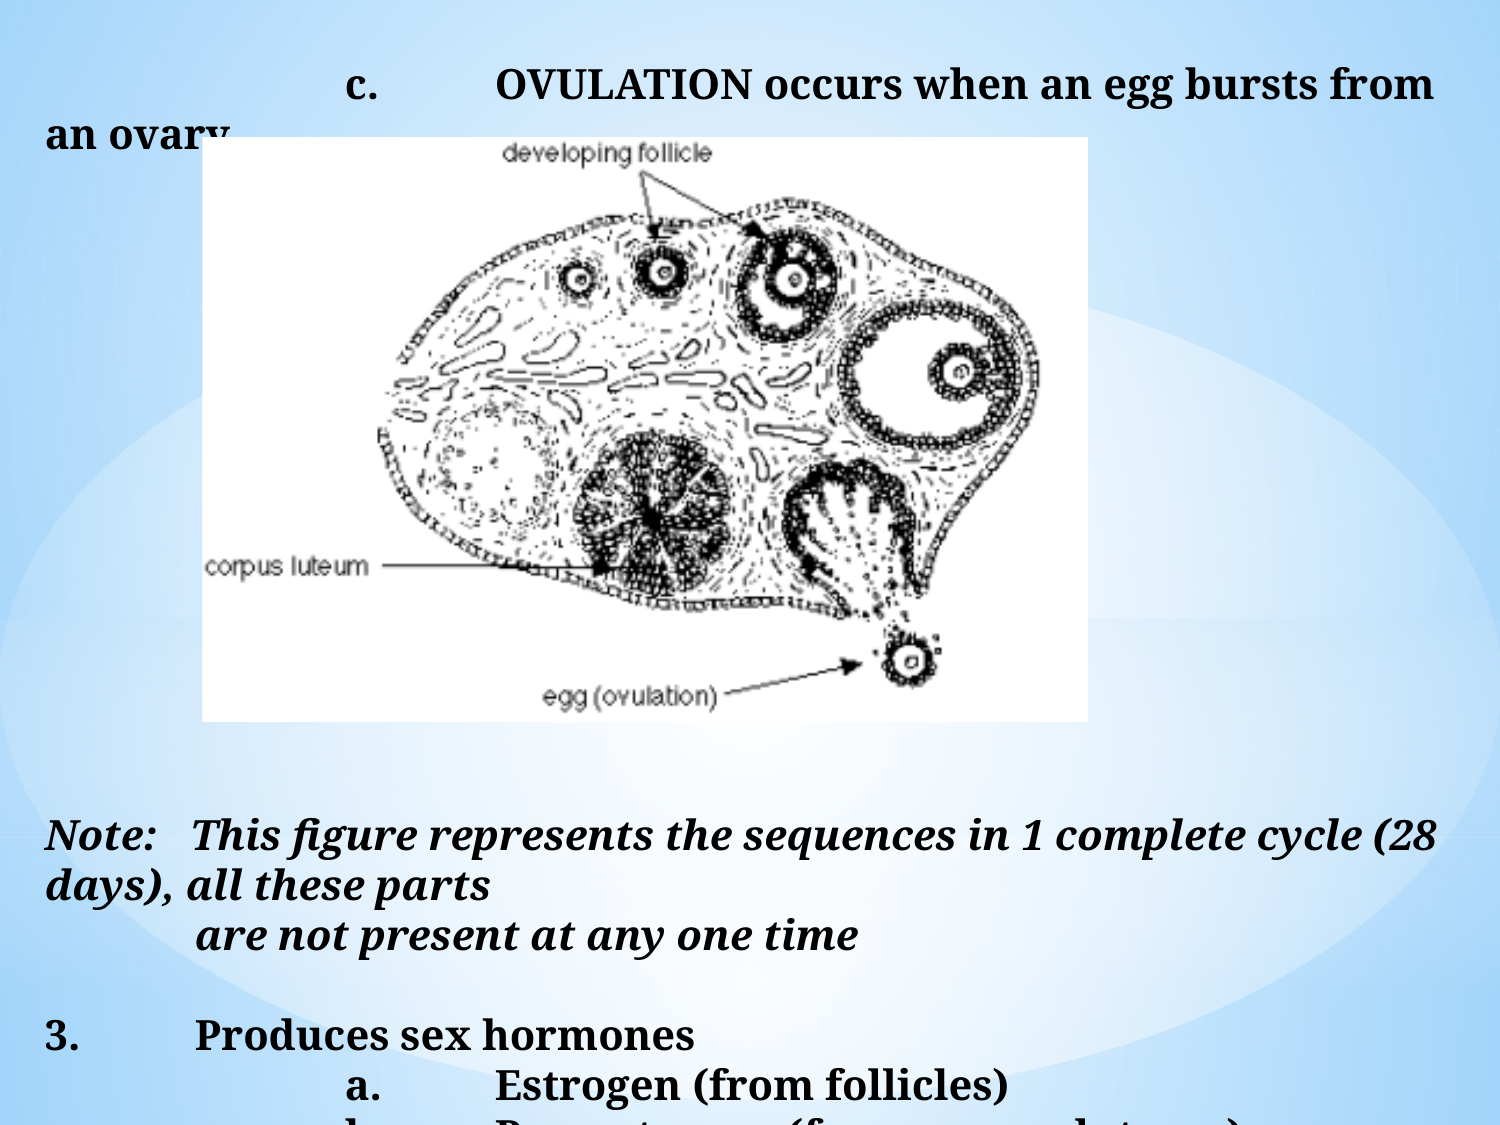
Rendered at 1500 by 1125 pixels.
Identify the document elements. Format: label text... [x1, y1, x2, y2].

picture [202, 137, 1089, 723]
text_box c. OVULATION occurs when an egg bursts from an ovary Note: This figure represents the sequences in 1 complete cycle (28 days), all these parts are not present at any one time 3. Produces sex hormones a. Estrogen (from follicles) b. Progesterone (from corpus luteum) [30, 50, 1500, 1125]
